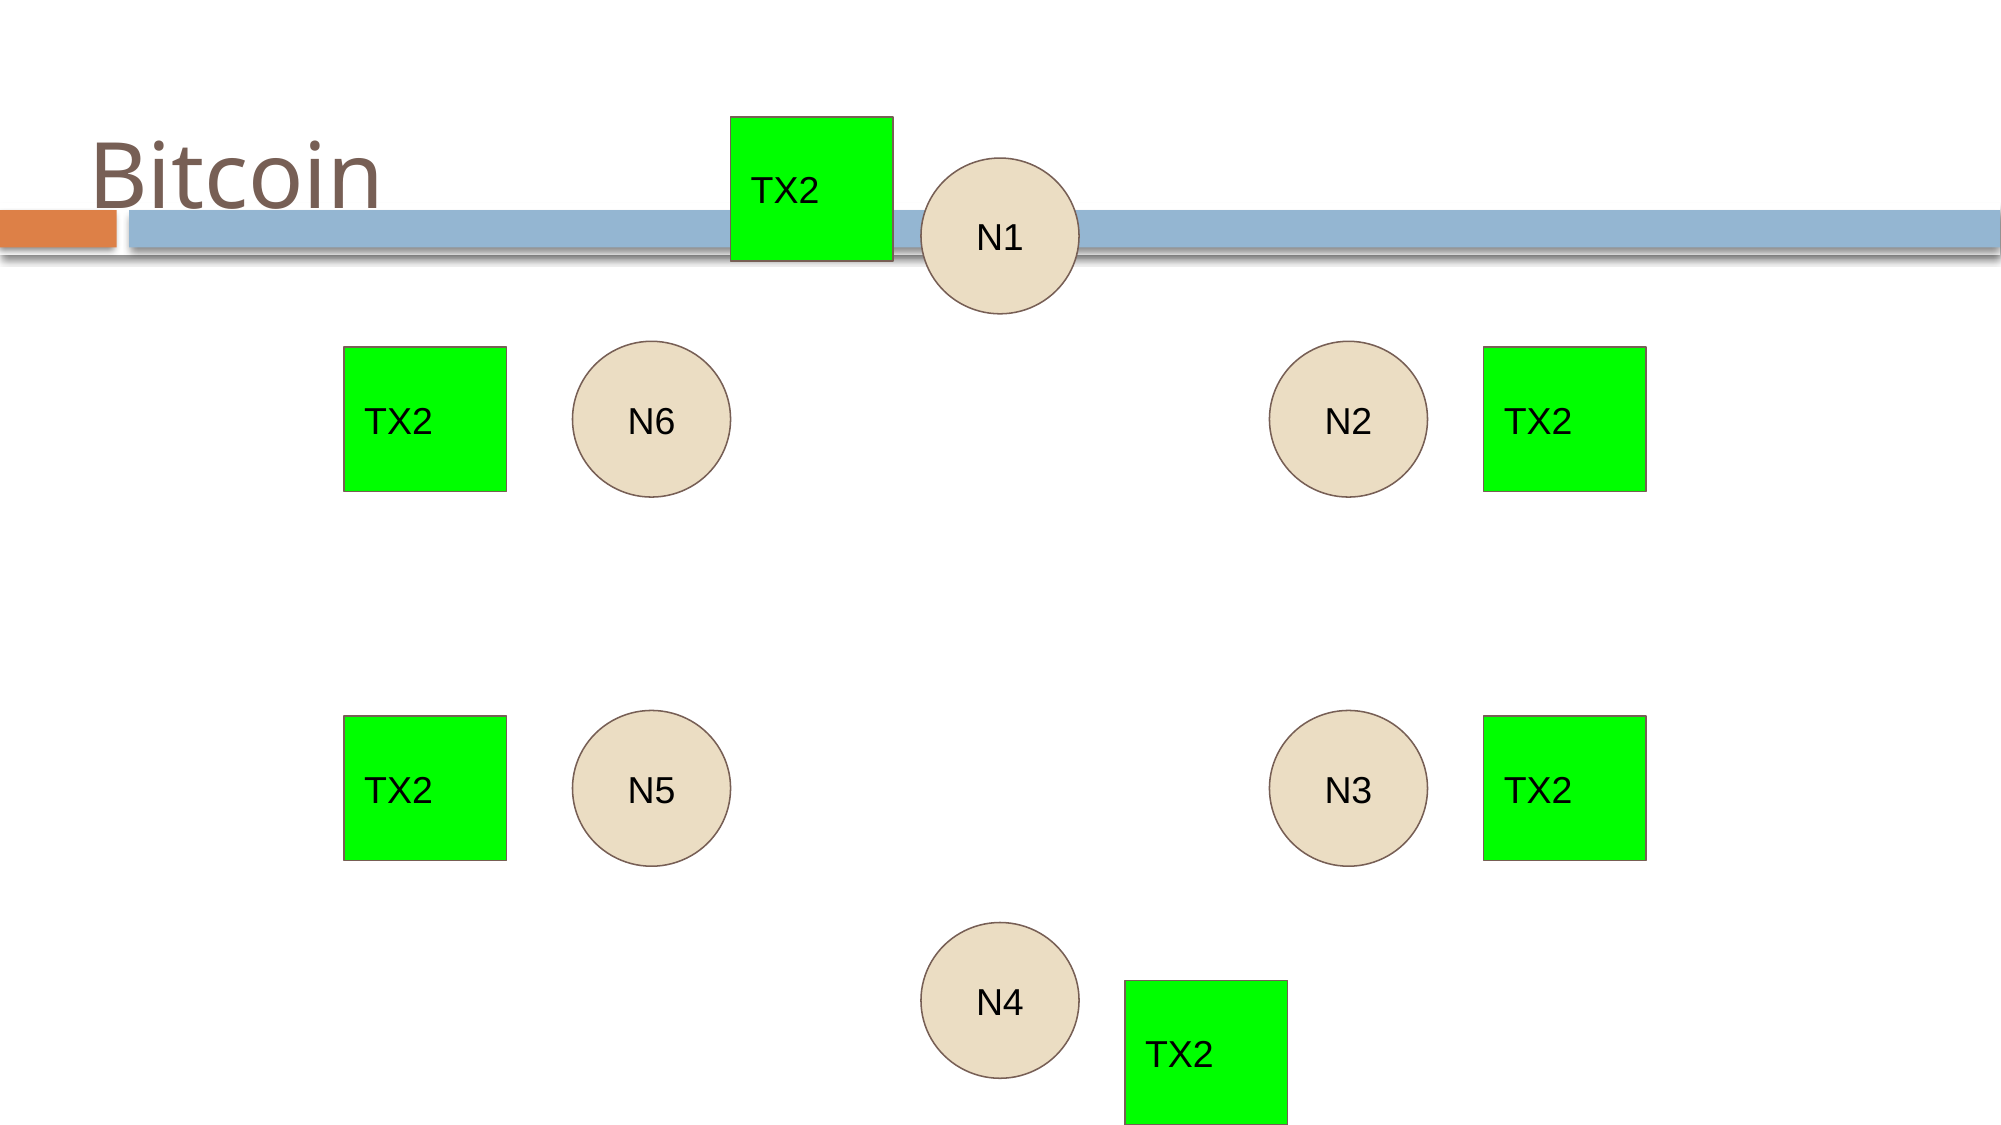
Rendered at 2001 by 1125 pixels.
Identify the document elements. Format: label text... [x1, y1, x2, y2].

text_box N1 [920, 158, 1080, 314]
text_box TX2 [1124, 980, 1288, 1125]
text_box N5 [572, 710, 731, 867]
text_box N3 [1269, 710, 1428, 867]
text_box TX2 [344, 347, 507, 492]
text_box TX2 [1483, 347, 1647, 492]
title Bitcoin [68, 97, 1932, 223]
text_box TX2 [344, 716, 507, 861]
text_box N6 [572, 341, 731, 498]
text_box N4 [920, 922, 1080, 1079]
text_box TX2 [1483, 716, 1647, 861]
text_box N2 [1269, 341, 1428, 498]
text_box TX2 [730, 116, 894, 262]
